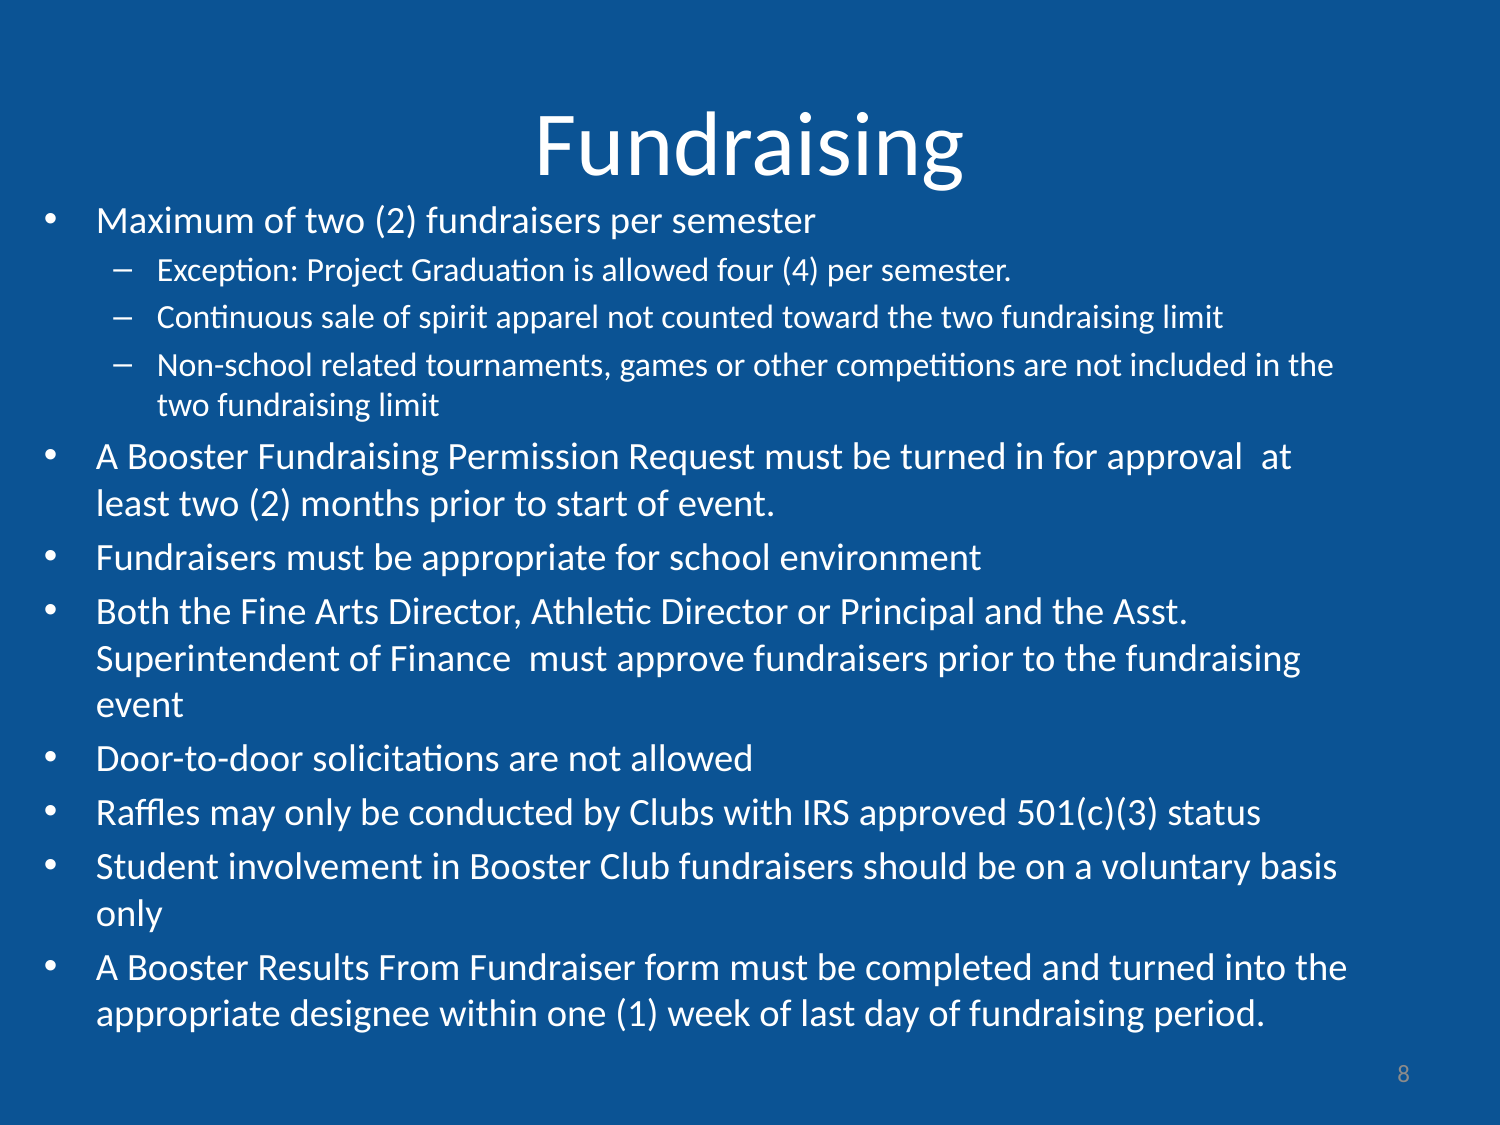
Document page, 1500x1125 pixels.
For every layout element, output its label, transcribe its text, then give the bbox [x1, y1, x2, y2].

list Maximum of two (2) fundraisers per semester Exception: Project Graduation is allowed four (4) per semester. Continuous sale of spirit apparel not counted toward the two fundraising limit Non-school related tournaments, games or other competitions are not included in the two fundraising limit A Booster Fundraising Permission Request must be turned in for approval at least two (2) months prior to start of event. Fundraisers must be appropriate for school environment Both the Fine Arts Director, Athletic Director or Principal and the Asst. Superintendent of Finance must approve fundraisers prior to the fundraising event Door-to-door solicitations are not allowed Raffles may only be conducted by Clubs with IRS approved 501(c)(3) status Student involvement in Booster Club fundraisers should be on a voluntary basis only A Booster Results From Fundraiser form must be completed and turned into the appropriate designee within one (1) week of last day of fundraising period. [28, 187, 1372, 1063]
slide_number 8 [1074, 1042, 1425, 1103]
title Fundraising [75, 45, 1425, 233]
